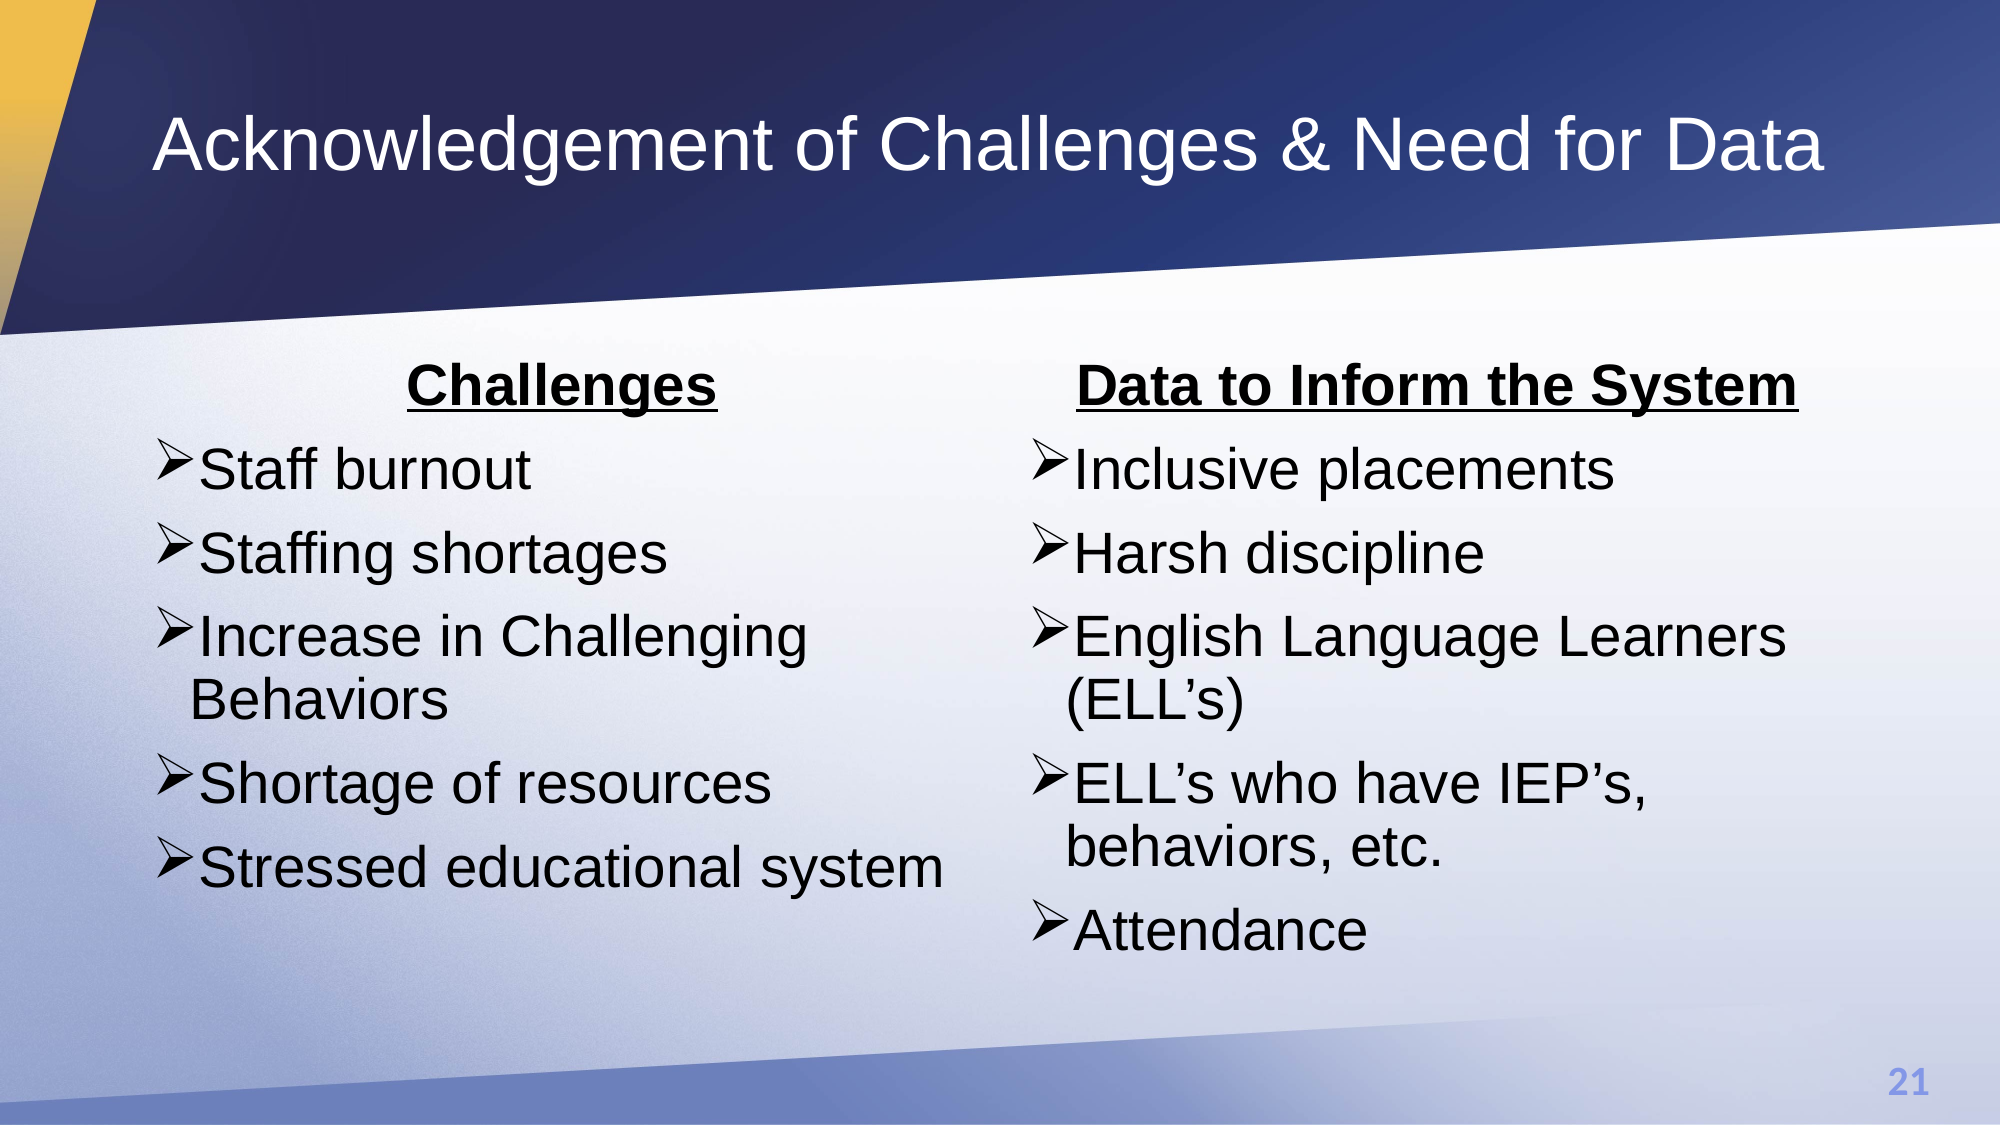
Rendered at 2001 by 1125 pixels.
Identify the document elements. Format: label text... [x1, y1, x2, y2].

picture [0, 0, 2000, 1125]
list Challenges Staff burnout Staffing shortages Increase in Challenging Behaviors Shortage of resources Stressed educational system [137, 347, 988, 1014]
list Data to Inform the System Inclusive placements Harsh discipline English Language Learners (ELL’s) ELL’s who have IEP’s, behaviors, etc. Attendance [1012, 347, 1863, 1014]
title Acknowledgement of Challenges & Need for Data [137, 59, 1863, 231]
